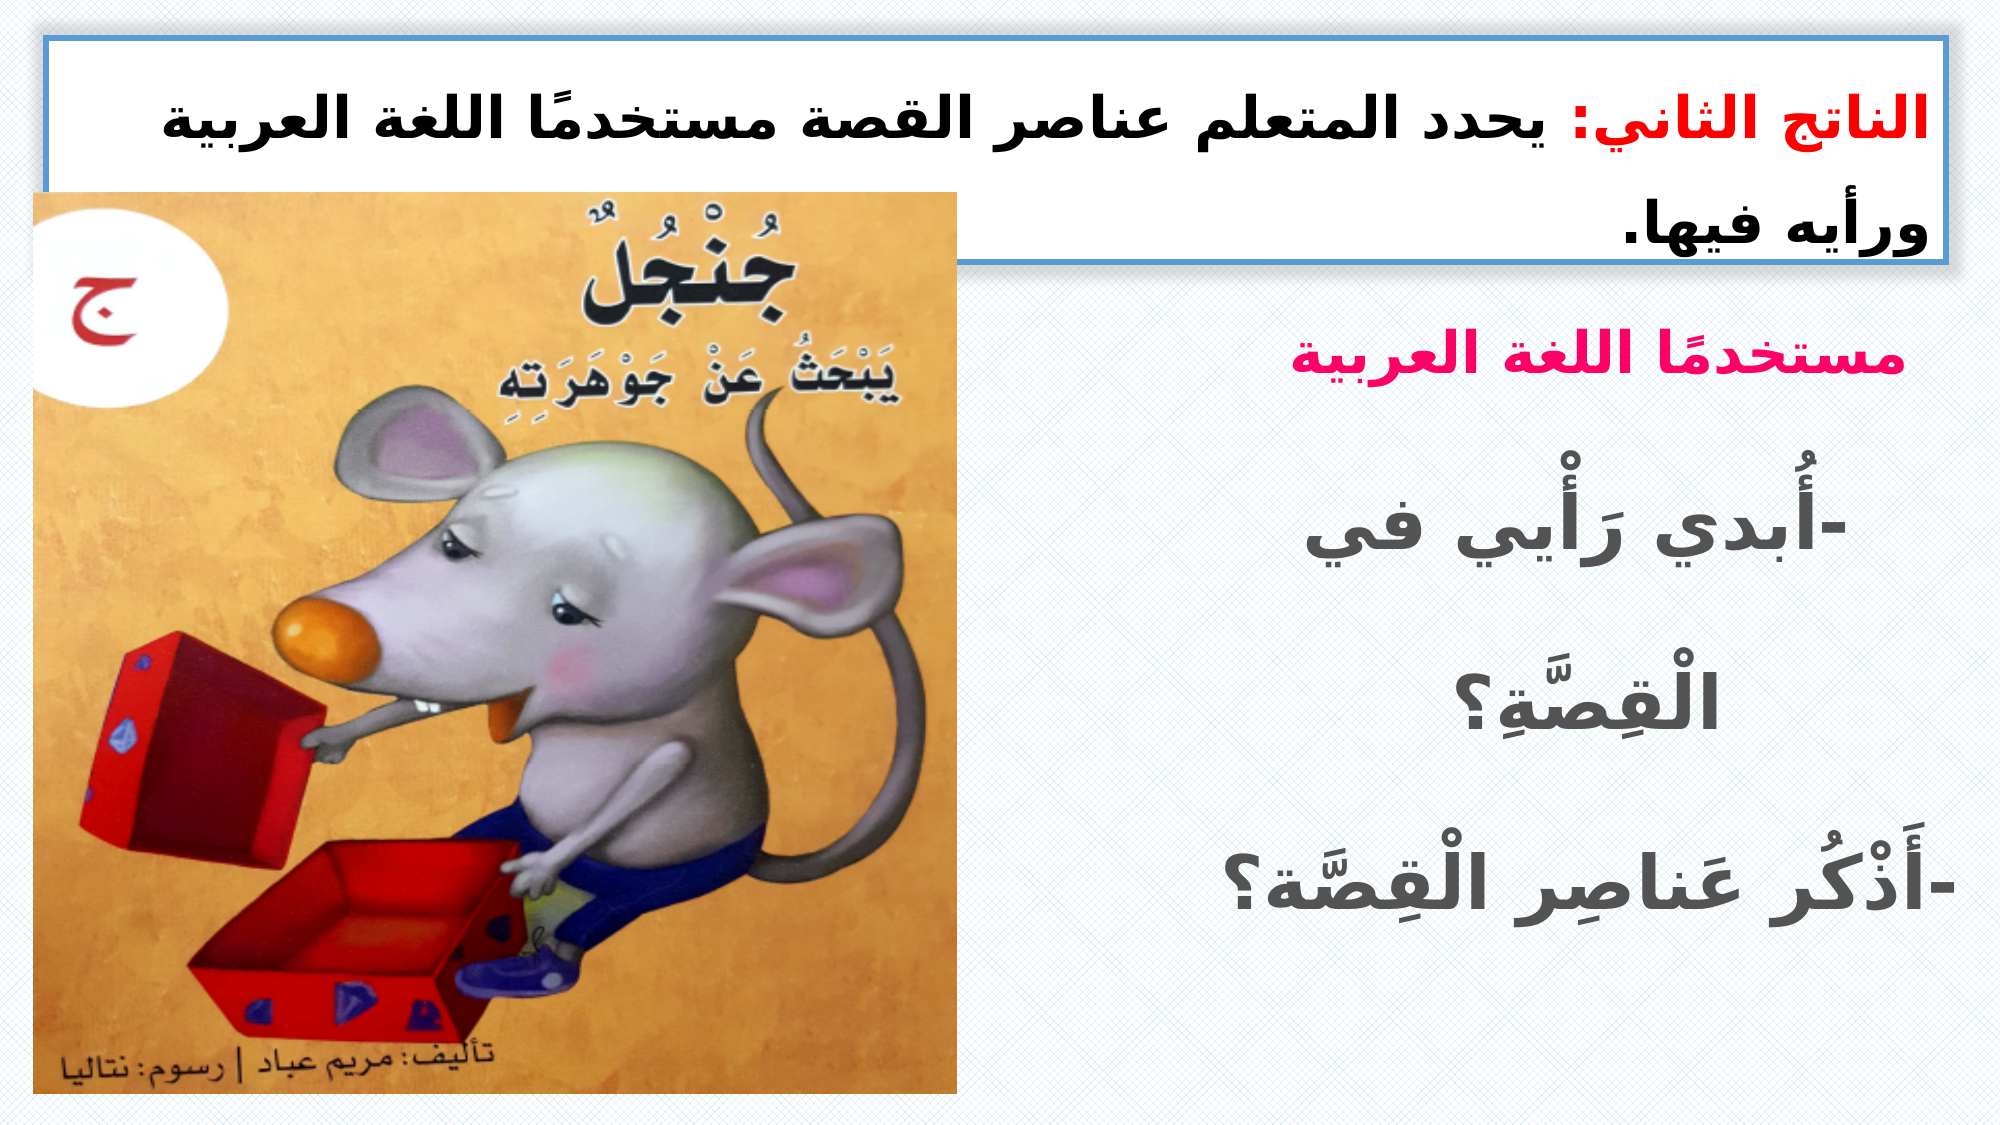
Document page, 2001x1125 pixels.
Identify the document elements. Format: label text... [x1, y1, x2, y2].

text_box [0, 0, 2000, 1125]
picture [33, 192, 957, 1094]
text_box الناتج الثاني: يحدد المتعلم عناصر القصة مستخدمًا اللغة العربية ورأيه فيها. [45, 37, 1947, 263]
text_box مستخدمًا اللغة العربية -أُبدي رَأْيي في الْقِصَّةِ؟ -أَذْكُر عَناصِر الْقِصَّة؟ [1178, 237, 2000, 1113]
